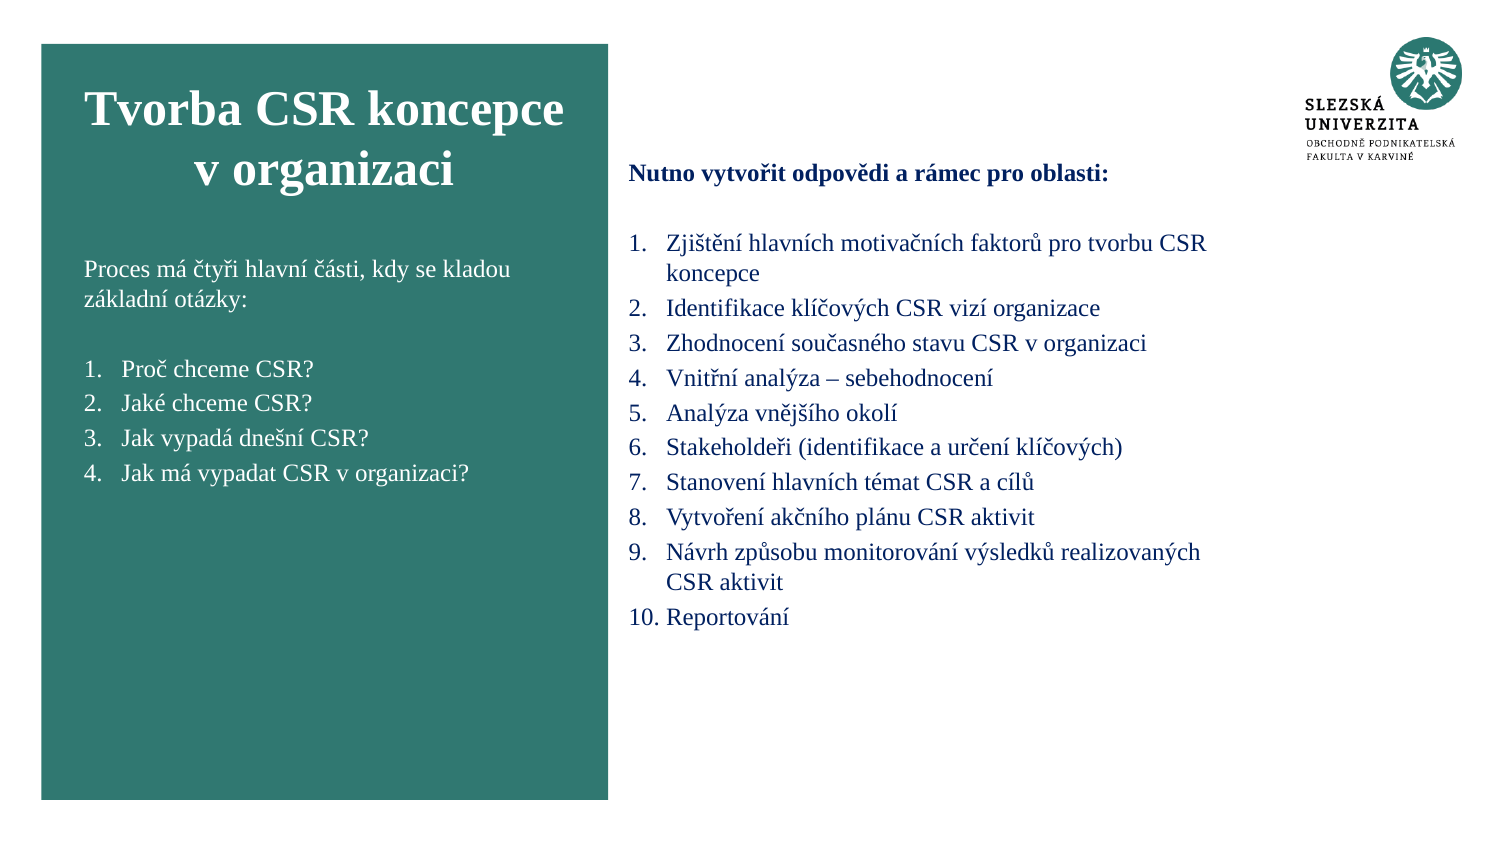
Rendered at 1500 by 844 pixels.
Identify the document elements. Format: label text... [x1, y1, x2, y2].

text_box Proces má čtyři hlavní části, kdy se kladou základní otázky: Proč chceme CSR? Jaké chceme CSR? Jak vypadá dnešní CSR? Jak má vypadat CSR v organizaci? [68, 245, 565, 800]
text_box [39, 42, 610, 802]
text_box Nutno vytvořit odpovědi a rámec pro oblasti: Zjištění hlavních motivačních faktorů pro tvorbu CSR koncepce Identifikace klíčových CSR vizí organizace Zhodnocení současného stavu CSR v organizaci Vnitřní analýza – sebehodnocení Analýza vnějšího okolí Stakeholdeři (identifikace a určení klíčových) Stanovení hlavních témat CSR a cílů Vytvoření akčního plánu CSR aktivit Návrh způsobu monitorování výsledků realizovaných CSR aktivit Reportování [613, 43, 1262, 800]
text_box Tvorba CSR koncepce v organizaci [63, 67, 586, 245]
picture [1304, 36, 1463, 160]
